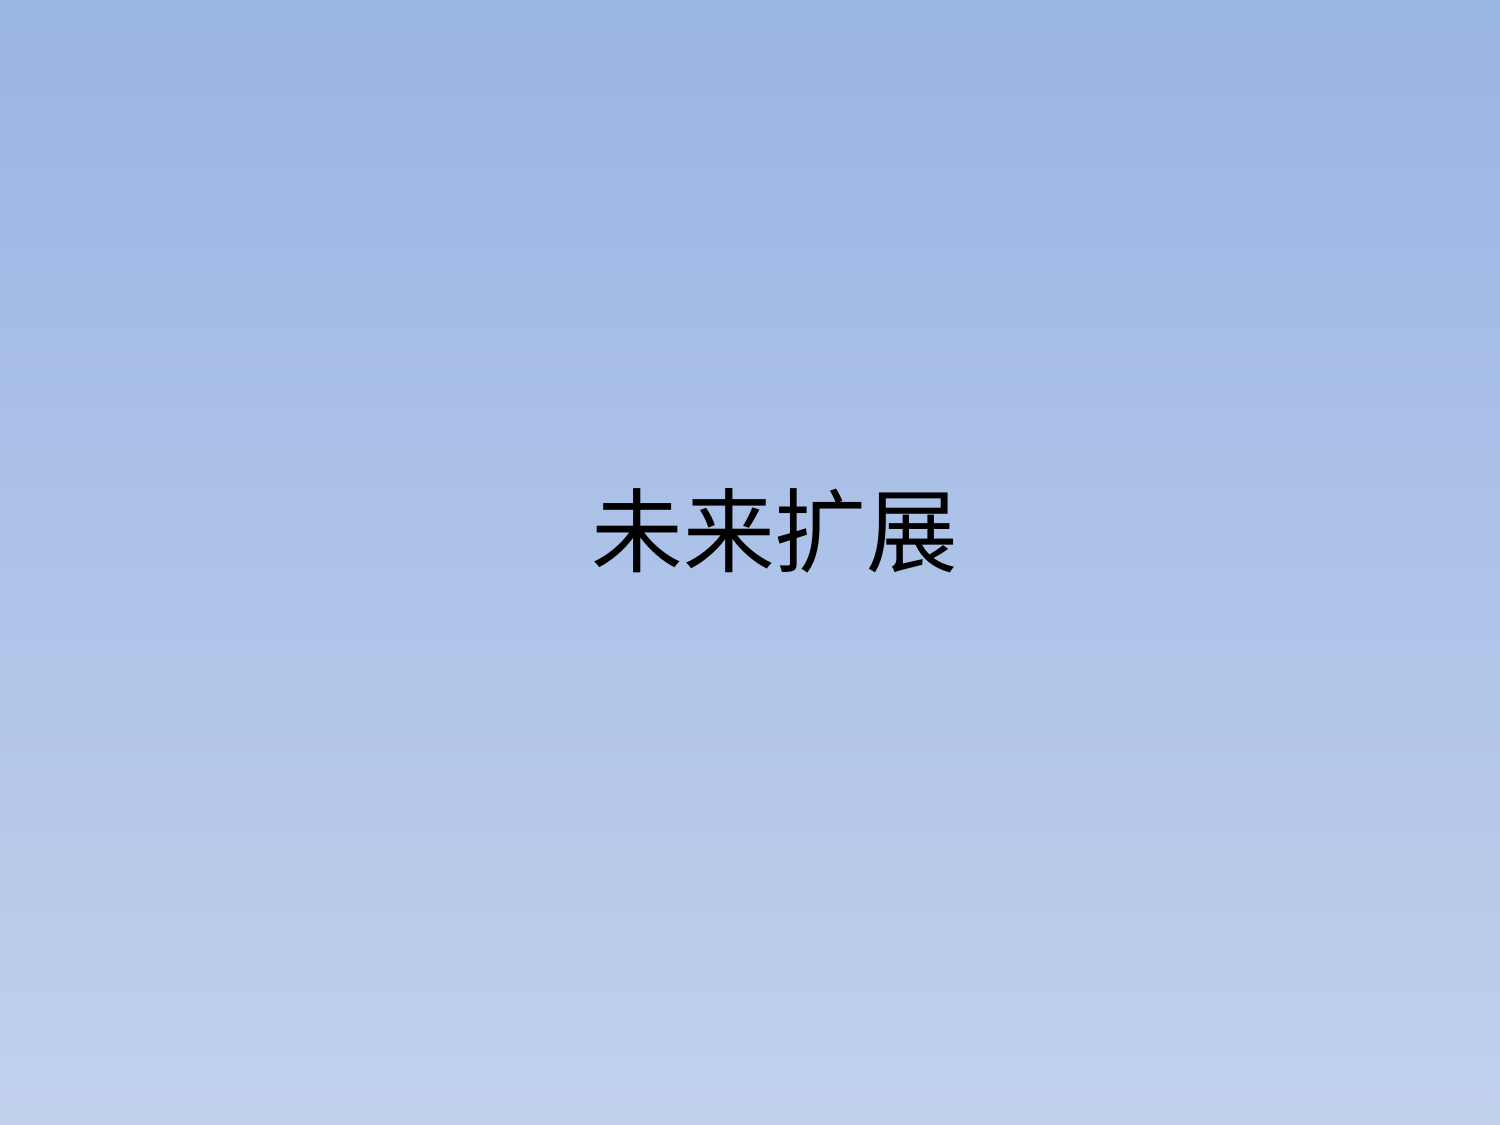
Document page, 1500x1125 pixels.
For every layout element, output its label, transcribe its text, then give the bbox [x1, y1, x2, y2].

title 未来扩展 [99, 435, 1450, 623]
